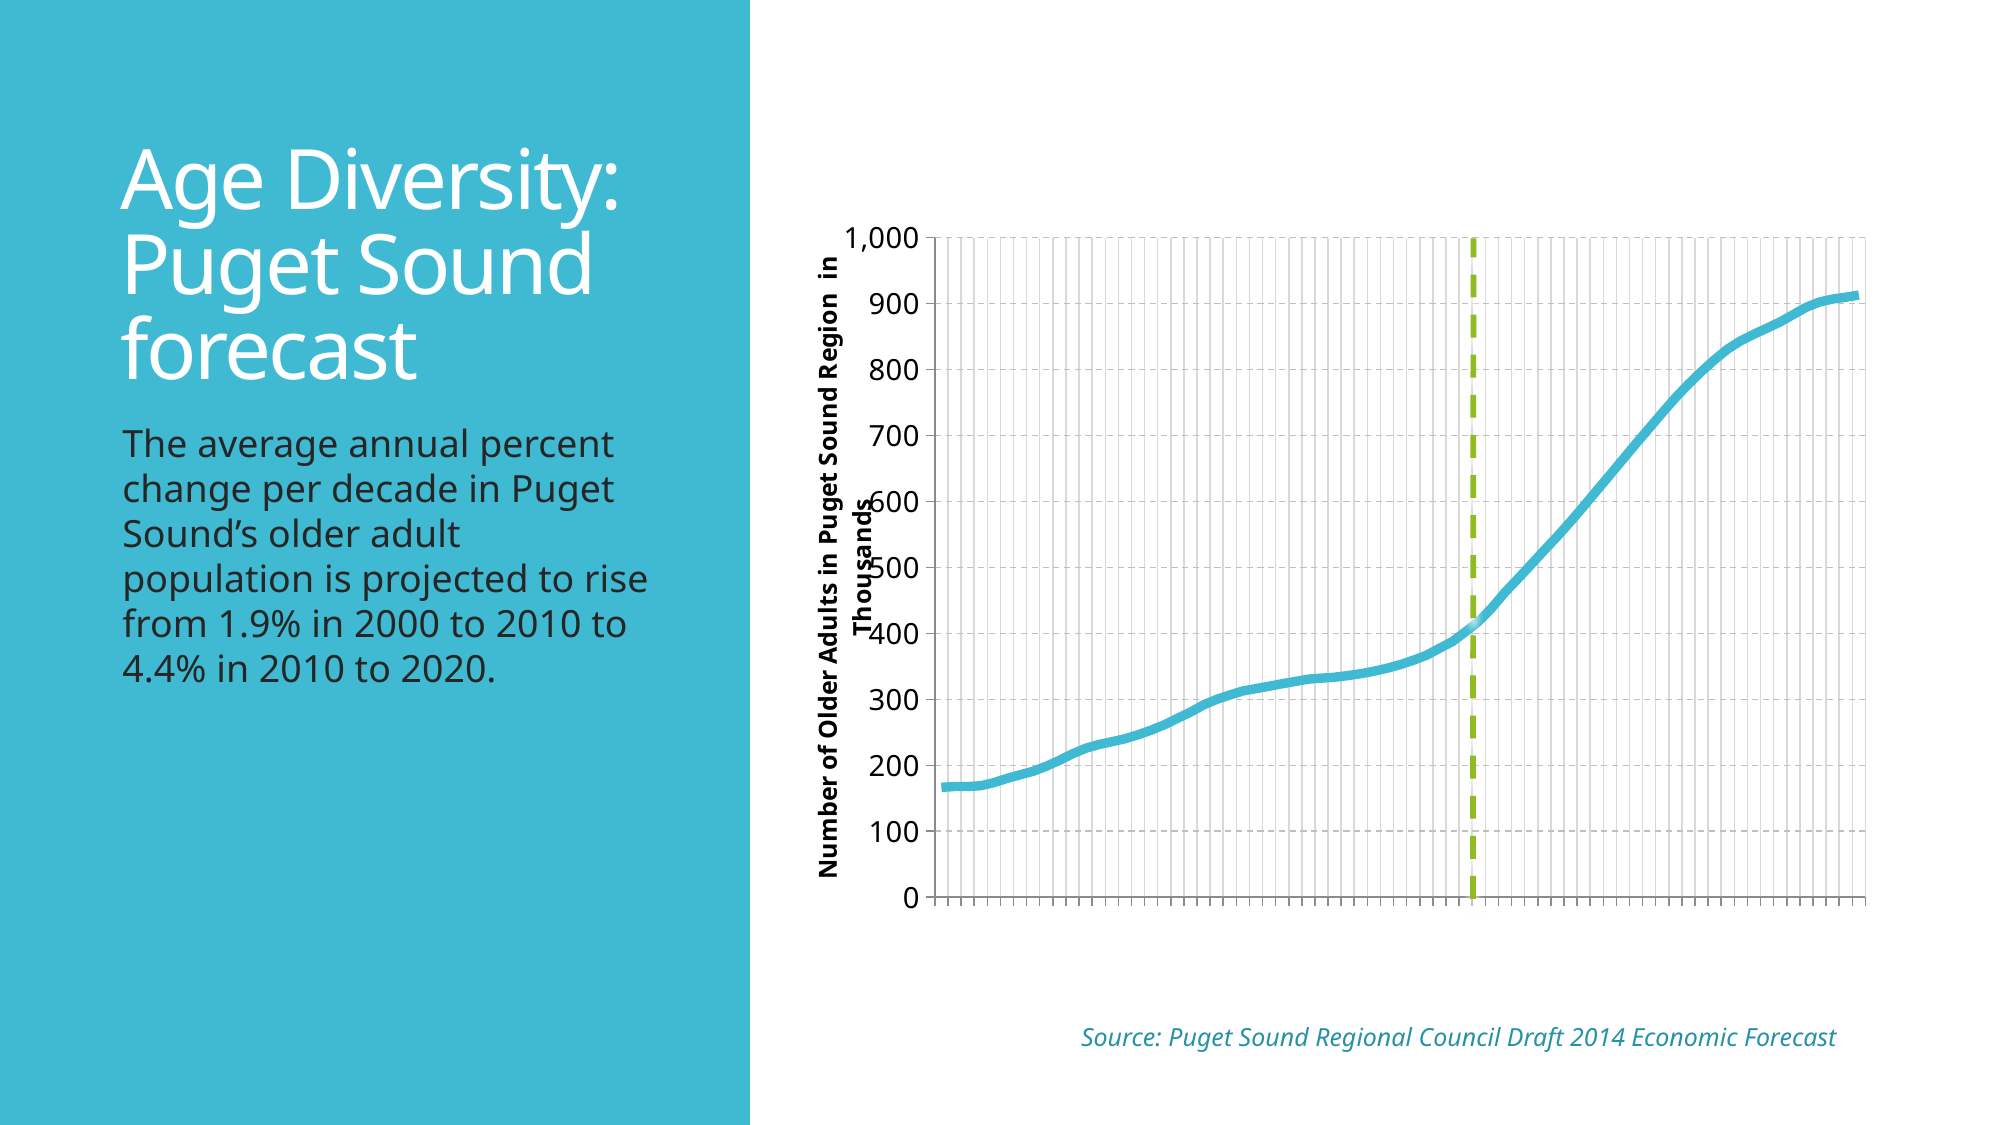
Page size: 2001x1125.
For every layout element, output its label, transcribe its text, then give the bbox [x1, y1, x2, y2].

chart [802, 112, 1898, 979]
list The average annual percent change per decade in Puget Sound’s older adult population is projected to rise from 1.9% in 2000 to 2010 to 4.4% in 2010 to 2020. [107, 412, 666, 925]
text_box Source: Puget Sound Regional Council Draft 2014 Economic Forecast [634, 1013, 1853, 1059]
title Age Diversity: Puget Sound forecast [105, 88, 661, 404]
